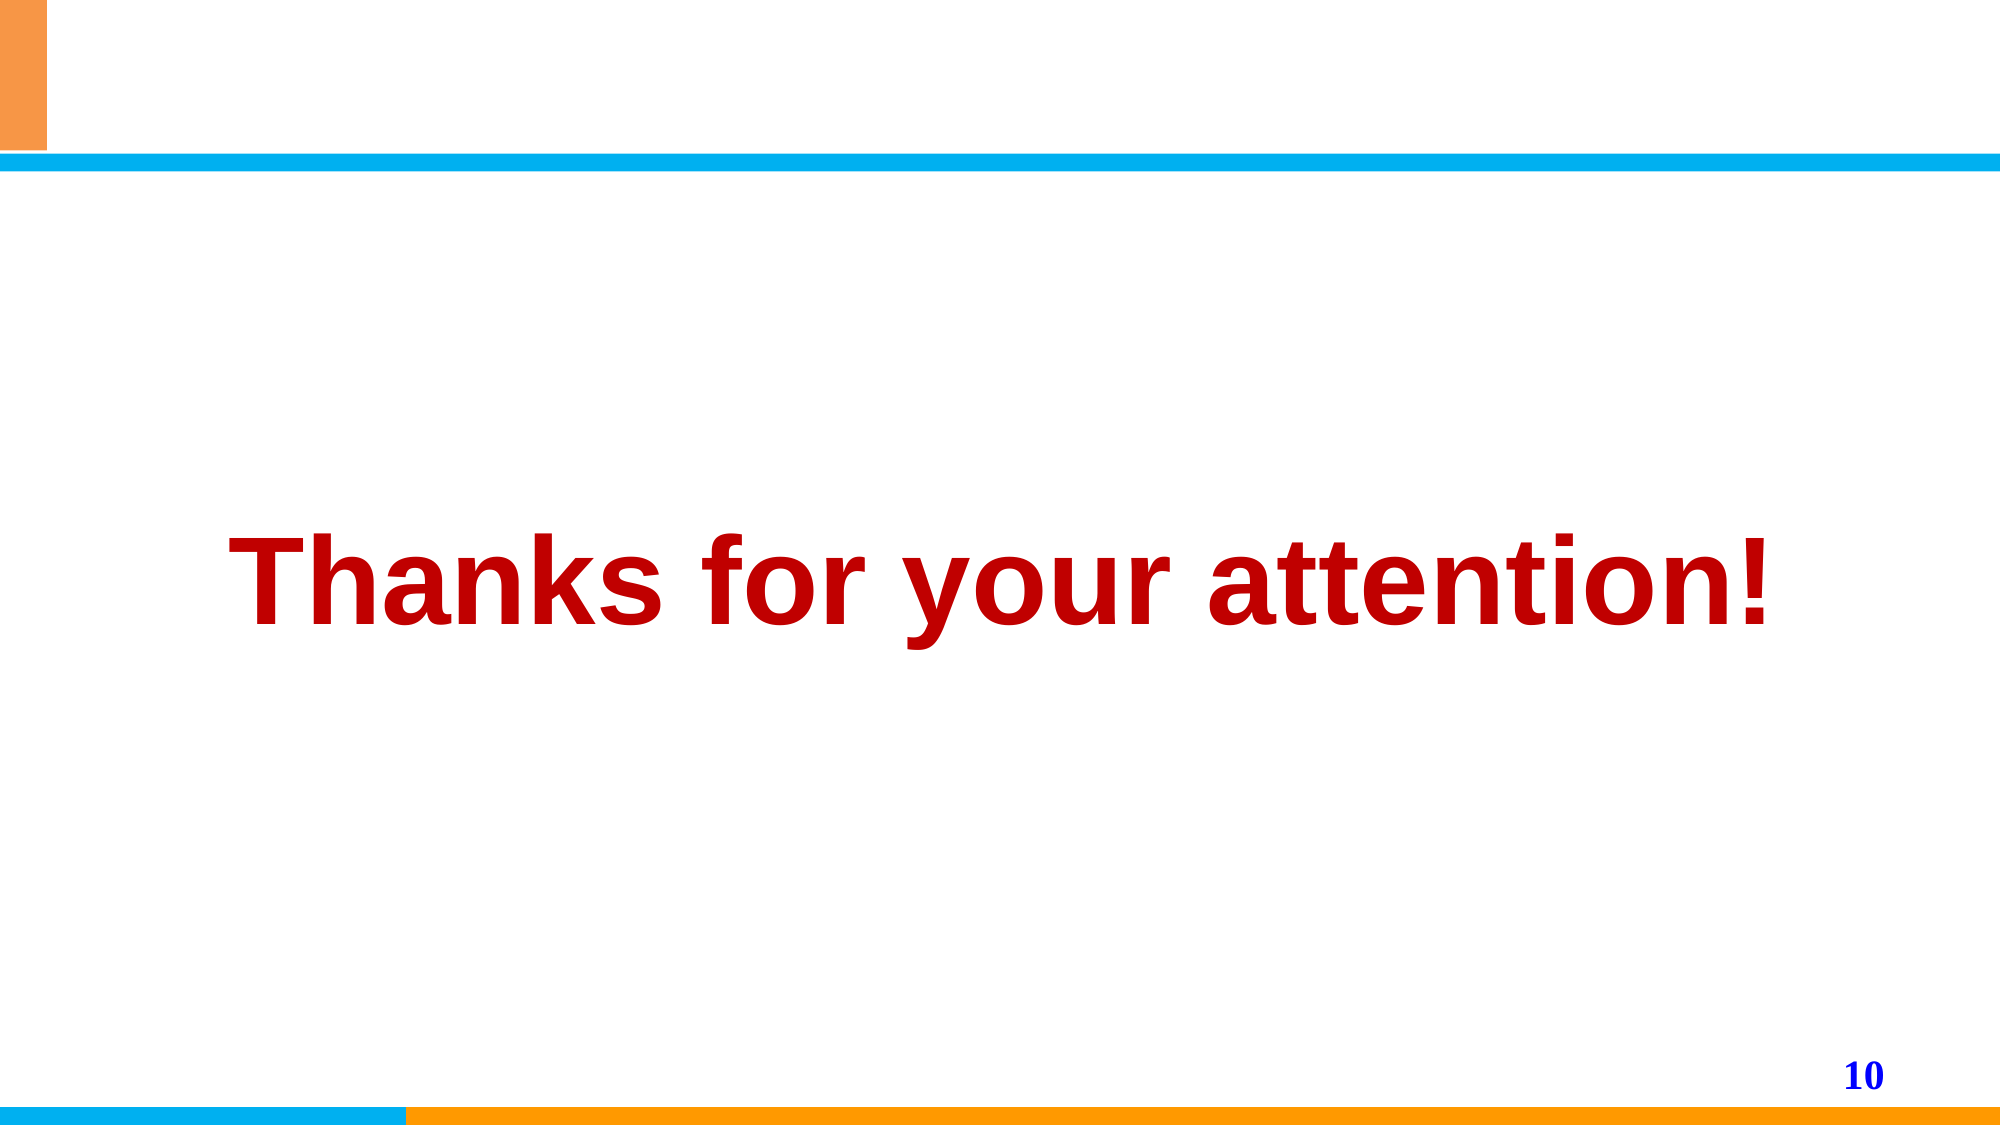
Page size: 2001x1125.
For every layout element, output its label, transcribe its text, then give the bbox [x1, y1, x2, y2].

slide_number 10 [1433, 1042, 1900, 1103]
title Thanks for your attention! [2, 515, 2000, 635]
